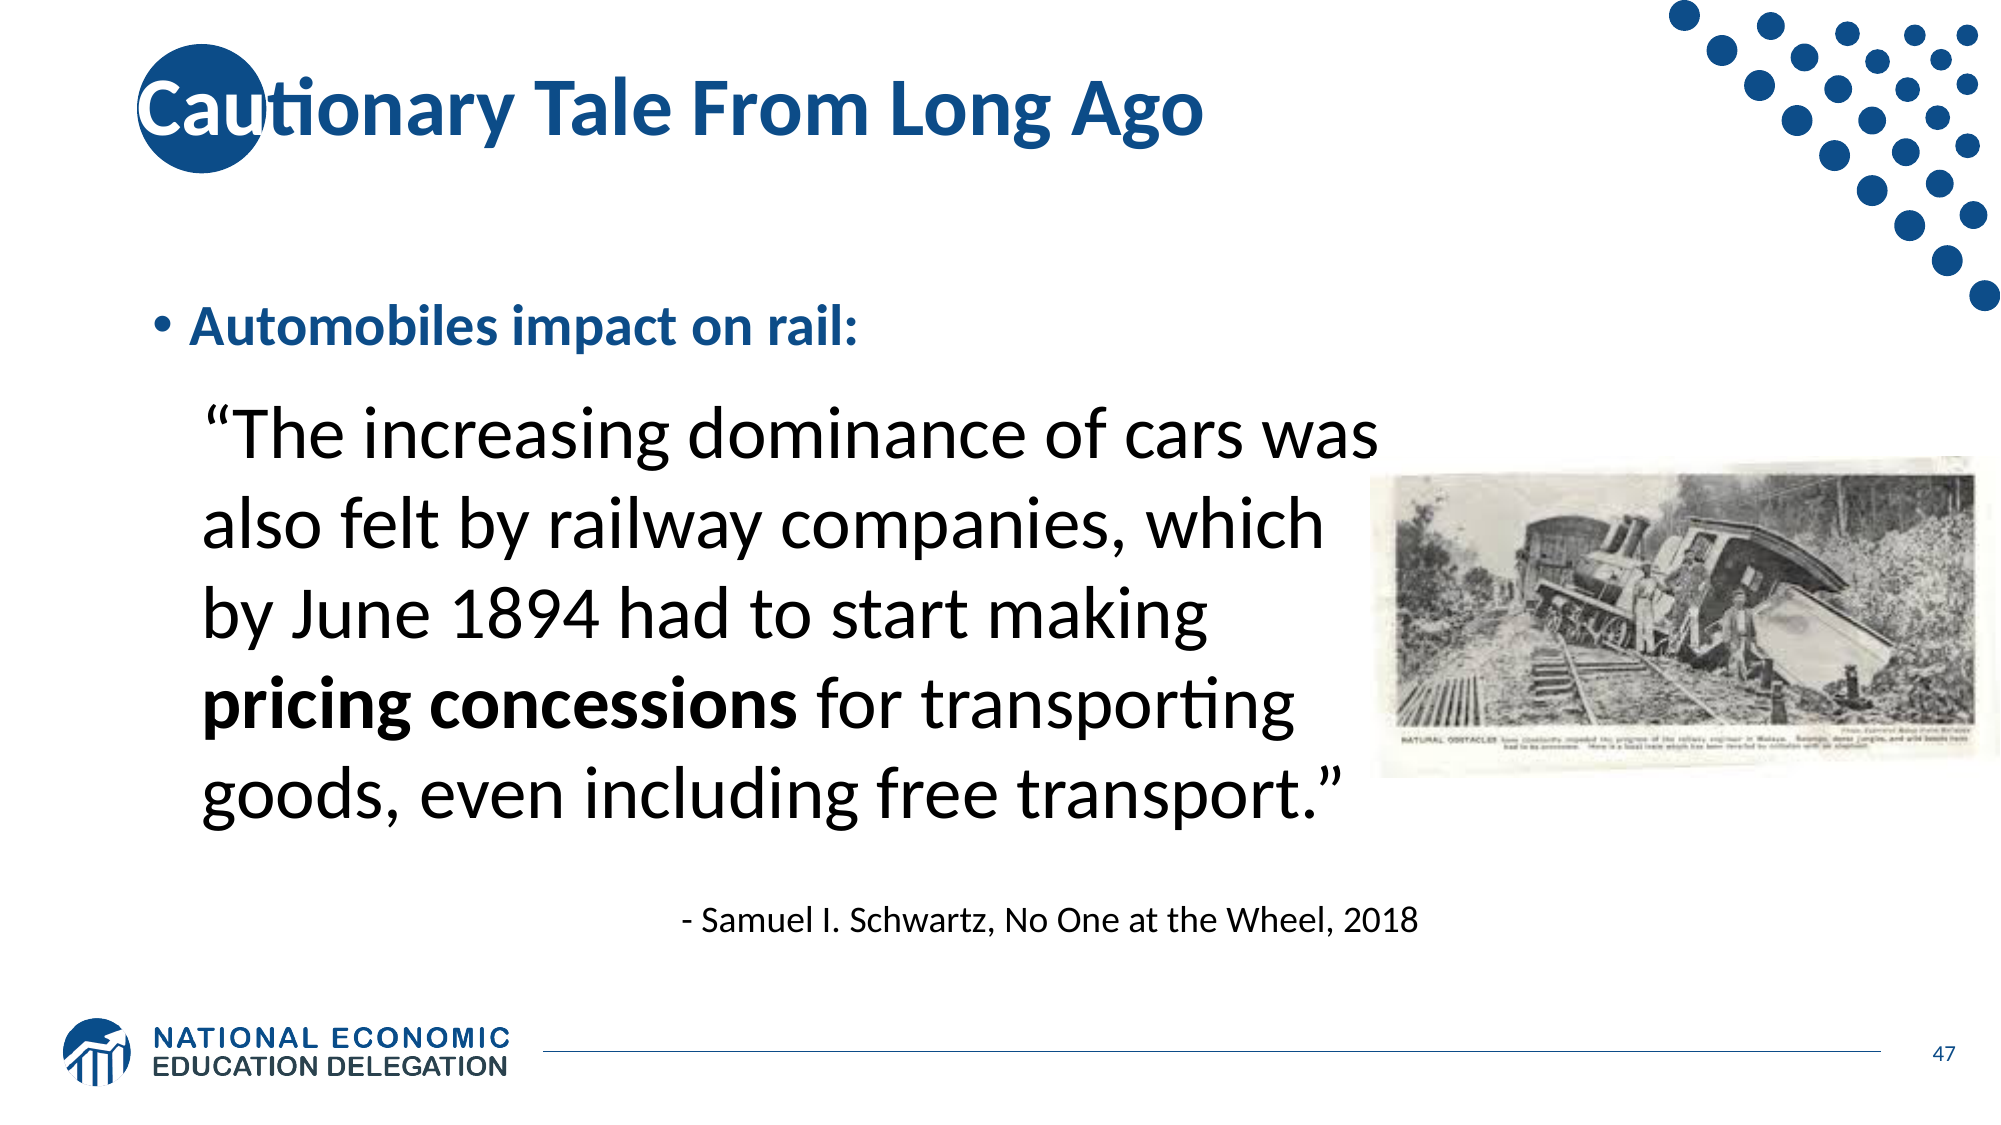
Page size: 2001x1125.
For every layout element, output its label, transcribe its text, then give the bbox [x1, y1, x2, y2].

title Cautionary Tale From Long Ago [103, 0, 1829, 218]
picture [1370, 456, 2000, 778]
text_box - Samuel I. Schwartz, No One at the Wheel, 2018 [666, 887, 1435, 948]
slide_number 47 [1521, 1022, 1972, 1082]
list Automobiles impact on rail: [137, 257, 1863, 396]
text_box “The increasing dominance of cars was also felt by railway companies, which by June 1894 had to start making pricing concessions for transporting goods, even including free transport.” [186, 375, 1406, 841]
picture [55, 1013, 520, 1091]
